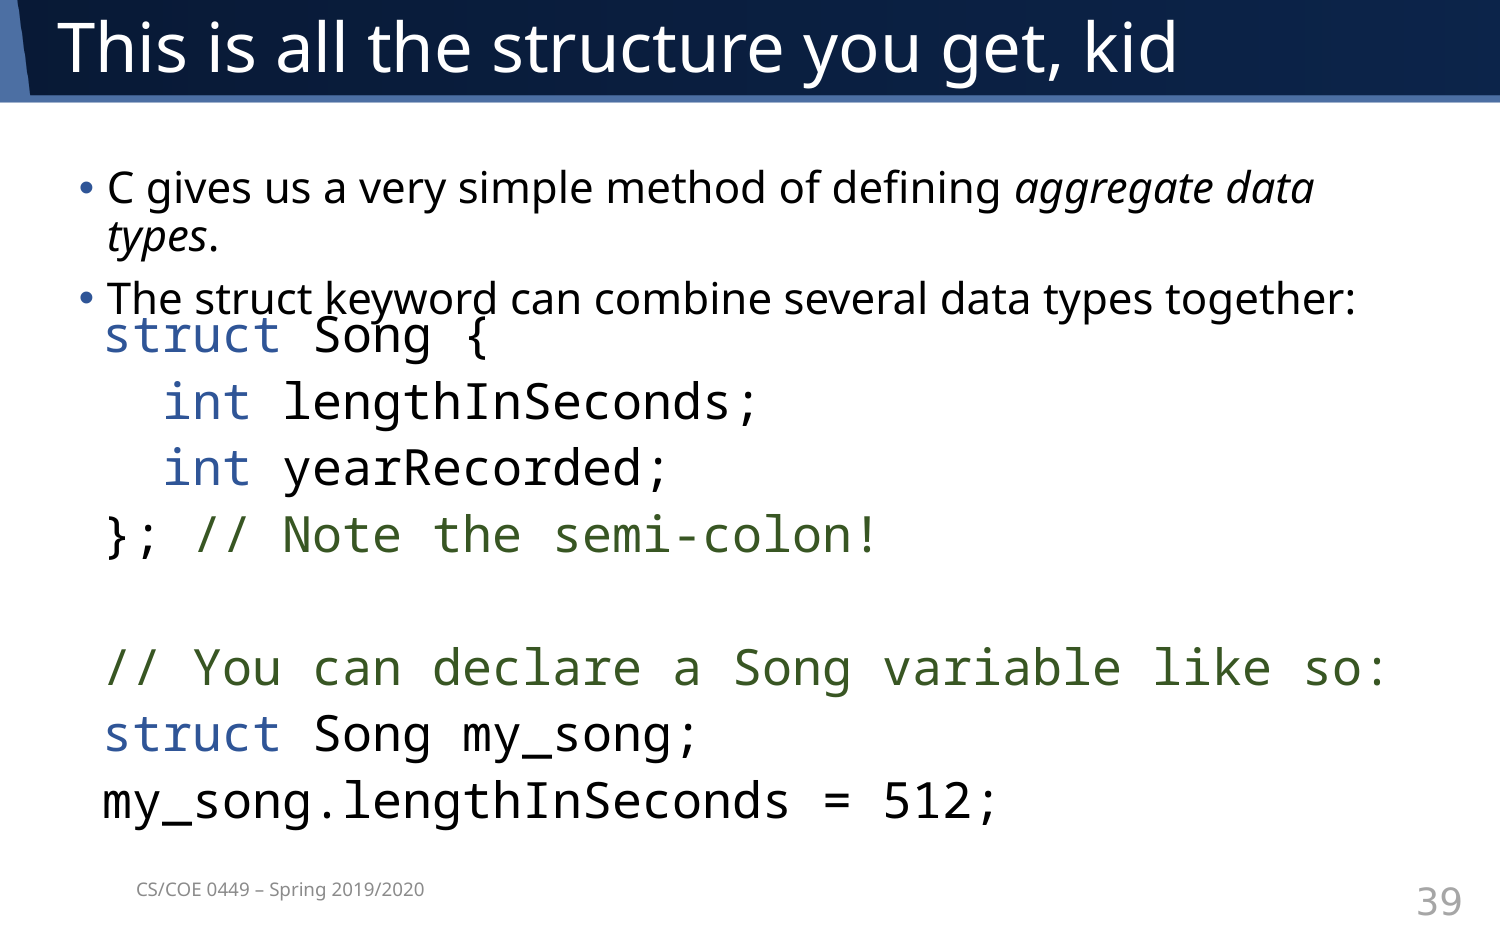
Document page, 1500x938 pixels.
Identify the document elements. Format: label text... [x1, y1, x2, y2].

text_box struct Song { int lengthInSeconds; int yearRecorded; }; // Note the semi-colon! // You can declare a Song variable like so: struct Song my_song; my_song.lengthInSeconds = 512; [27, 302, 1500, 866]
footer CS/COE 0449 – Spring 2019/2020 [27, 866, 534, 916]
list C gives us a very simple method of defining aggregate data types. The struct keyword can combine several data types together: [63, 158, 1433, 302]
slide_number 39 [1376, 875, 1478, 926]
picture [0, 0, 1500, 938]
title This is all the structure you get, kid [42, 3, 1500, 97]
